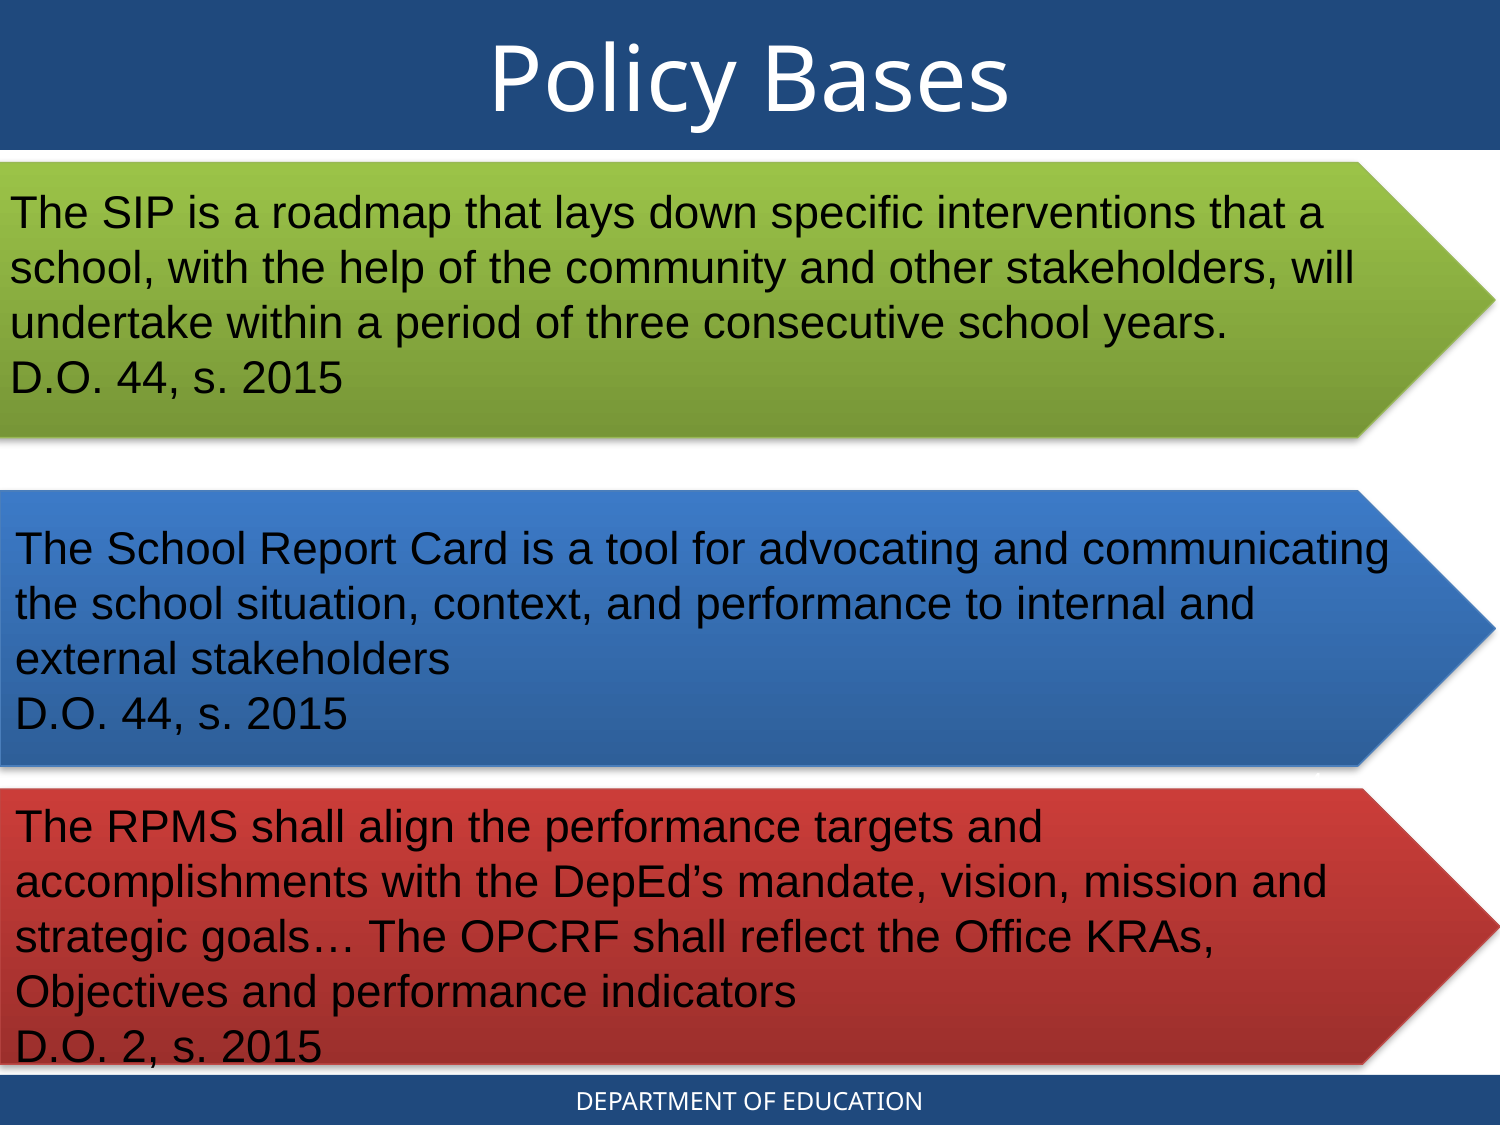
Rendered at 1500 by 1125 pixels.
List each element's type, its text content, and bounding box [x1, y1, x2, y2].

text_box The RPMS shall align the performance targets and accomplishments with the DepEd’s mandate, vision, mission and strategic goals… The OPCRF shall reflect the Office KRAs, Objectives and performance indicators D.O. 2, s. 2015 [0, 789, 1425, 1125]
slide_number 4 [987, 758, 1338, 787]
title Policy Bases [75, 0, 1425, 150]
text_box The School Report Card is a tool for advocating and communicating the school situation, context, and performance to internal and external stakeholders D.O. 44, s. 2015 [0, 490, 1496, 767]
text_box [0, 162, 1496, 468]
text_box [1425, 850, 1500, 1003]
